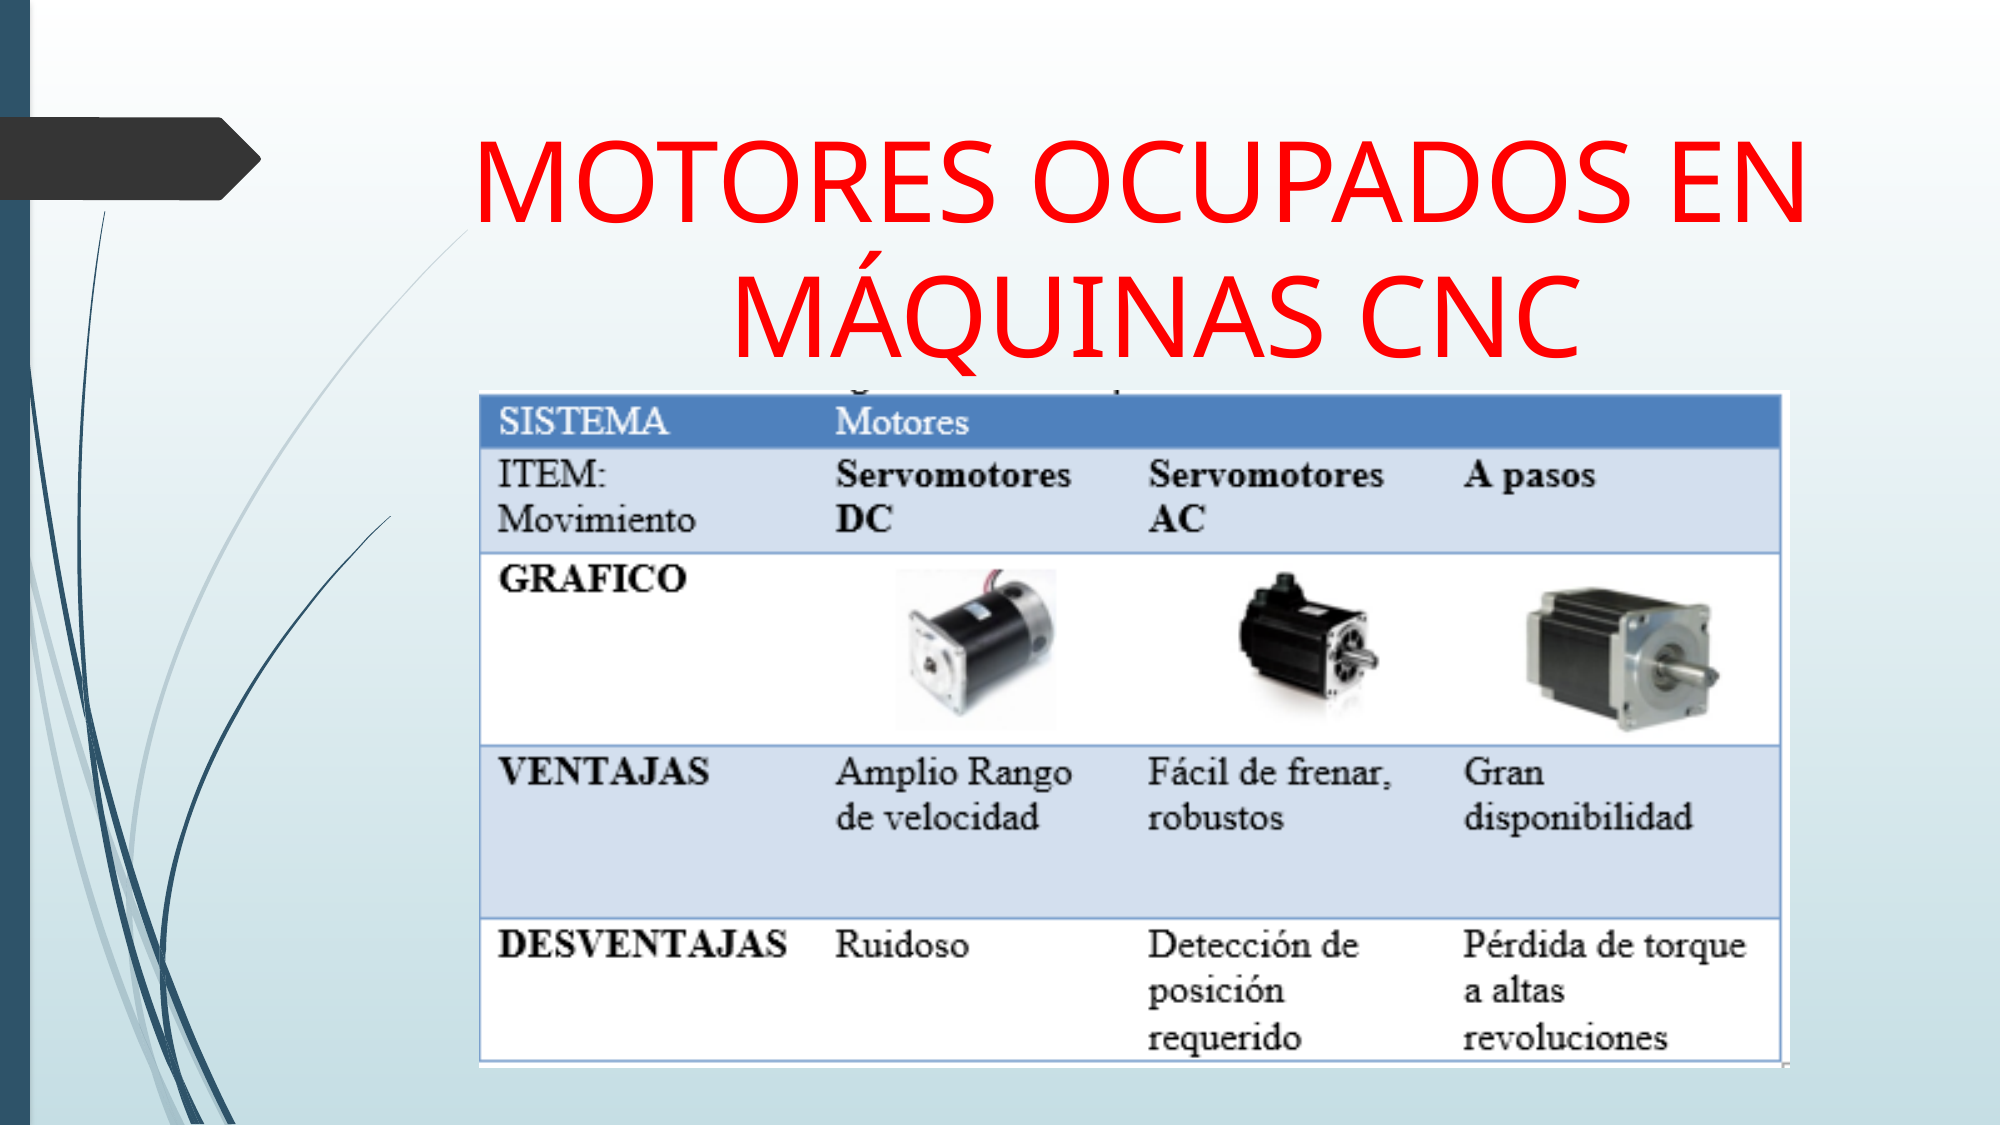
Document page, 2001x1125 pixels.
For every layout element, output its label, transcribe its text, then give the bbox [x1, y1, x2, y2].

picture [478, 389, 1790, 1069]
title MOTORES OCUPADOS EN MÁQUINAS CNC [424, 102, 1888, 388]
